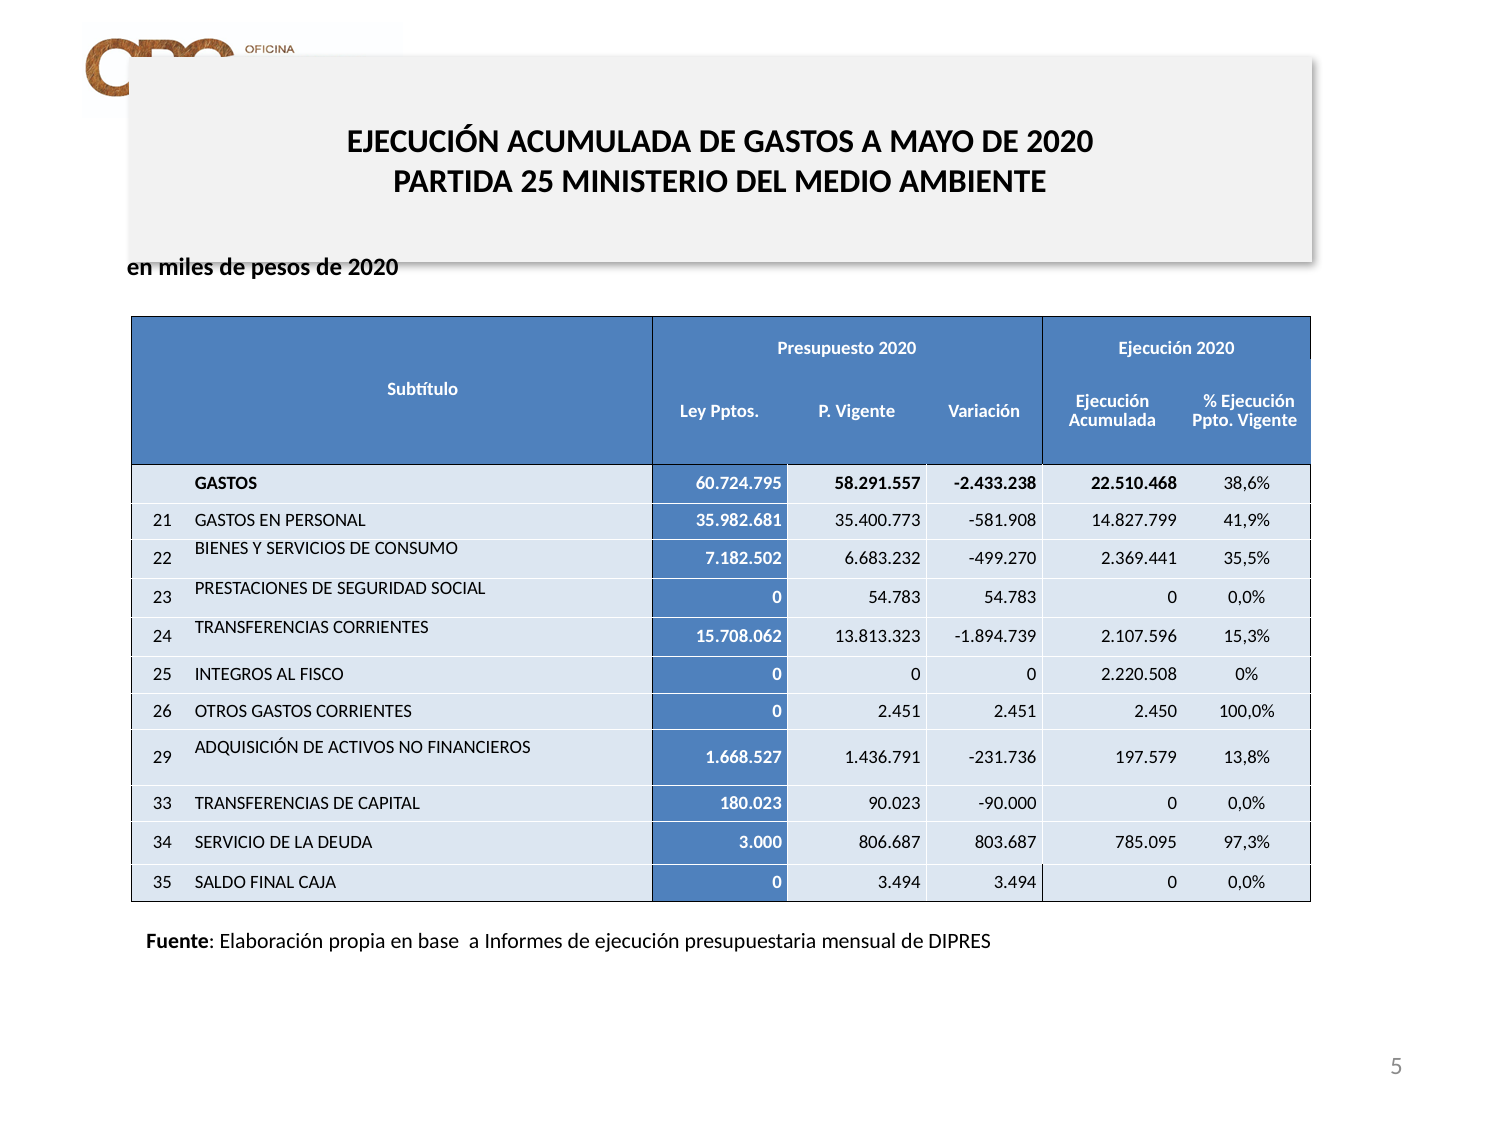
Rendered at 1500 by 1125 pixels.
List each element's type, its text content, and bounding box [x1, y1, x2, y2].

table_cell Ley Pptos. [653, 359, 788, 464]
slide_number 5 [1067, 1035, 1418, 1095]
table_cell 29 [132, 730, 193, 785]
table_cell 0 [1043, 865, 1183, 901]
table_cell 35,5% [1183, 540, 1310, 578]
table_cell 0,0% [1183, 579, 1310, 617]
table_cell 3.494 [788, 865, 926, 901]
table_cell 33 [132, 786, 193, 821]
table_cell 90.023 [788, 786, 926, 821]
table_cell TRANSFERENCIAS DE CAPITAL [193, 786, 652, 821]
table_cell 23 [132, 579, 193, 617]
table_cell P. Vigente [788, 359, 926, 464]
table_cell Ejecución Acumulada [1043, 359, 1183, 464]
table_cell Variación [926, 359, 1042, 464]
table_cell 0 [1043, 786, 1183, 821]
table_cell GASTOS EN PERSONAL [193, 504, 652, 539]
table_cell 14.827.799 [1043, 504, 1183, 539]
table_cell 1.436.791 [788, 730, 926, 785]
table_cell 60.724.795 [653, 465, 787, 503]
table_cell 26 [132, 694, 193, 729]
table_cell -2.433.238 [927, 465, 1042, 503]
table_cell 100,0% [1183, 694, 1310, 729]
table_cell 2.107.596 [1043, 618, 1183, 656]
table_cell 54.783 [788, 579, 926, 617]
table_cell INTEGROS AL FISCO [193, 657, 652, 693]
table_cell 34 [132, 822, 193, 864]
table_cell 0% [1183, 657, 1310, 693]
table_cell -499.270 [927, 540, 1042, 578]
table_cell 806.687 [788, 822, 926, 864]
table_cell BIENES Y SERVICIOS DE CONSUMO [193, 540, 652, 578]
table_cell 35 [132, 865, 193, 901]
table_cell 97,3% [1183, 822, 1310, 864]
table_cell GASTOS [193, 465, 652, 503]
table_cell 7.182.502 [653, 540, 787, 578]
table_cell 58.291.557 [788, 465, 926, 503]
table_cell 15.708.062 [653, 618, 787, 656]
table_cell 35.400.773 [788, 504, 926, 539]
table_cell OTROS GASTOS CORRIENTES [193, 694, 652, 729]
table_cell TRANSFERENCIAS CORRIENTES [193, 618, 652, 656]
table_cell 22 [132, 540, 193, 578]
table_header Presupuesto 2020 [653, 317, 1042, 359]
table_cell 22.510.468 [1043, 465, 1183, 503]
table_cell 6.683.232 [788, 540, 926, 578]
table_cell 2.450 [1043, 694, 1183, 729]
table_cell 3.494 [927, 865, 1042, 901]
table_cell 54.783 [927, 579, 1042, 617]
table_cell 35.982.681 [653, 504, 787, 539]
table_cell 2.451 [788, 694, 926, 729]
title EJECUCIÓN ACUMULADA DE GASTOS A MAYO DE 2020 PARTIDA 25 MINISTERIO DEL MEDIO AMBIENTE [129, 57, 1312, 262]
table_cell SALDO FINAL CAJA [193, 865, 652, 901]
table_cell 13,8% [1183, 730, 1310, 785]
picture [82, 22, 403, 118]
table_cell -231.736 [927, 730, 1042, 785]
text_box en miles de pesos de 2020 [112, 243, 1282, 281]
table_cell 0 [653, 694, 787, 729]
table_cell 21 [132, 504, 193, 539]
table_cell 3.000 [653, 822, 787, 864]
table_cell 803.687 [927, 822, 1042, 864]
table_cell 15,3% [1183, 618, 1310, 656]
table_header [132, 317, 193, 359]
table_cell 1.668.527 [653, 730, 787, 785]
table_cell 2.451 [927, 694, 1042, 729]
table_cell PRESTACIONES DE SEGURIDAD SOCIAL [193, 579, 652, 617]
table_header Ejecución 2020 [1043, 317, 1310, 359]
table_cell [132, 465, 193, 503]
table_cell % Ejecución Ppto. Vigente [1183, 359, 1311, 464]
footer Fuente: Elaboración propia en base a Informes de ejecución presupuestaria mensual de DIPRES [131, 919, 1210, 991]
table_cell 2.220.508 [1043, 657, 1183, 693]
table_cell 785.095 [1043, 822, 1183, 864]
table_cell 0 [653, 865, 787, 901]
table_header Subtítulo [193, 317, 652, 464]
table_cell -1.894.739 [927, 618, 1042, 656]
table_cell 0 [653, 579, 787, 617]
table_cell [132, 359, 193, 464]
table_cell SERVICIO DE LA DEUDA [193, 822, 652, 864]
table_cell 38,6% [1183, 465, 1310, 503]
table_cell 0 [927, 657, 1042, 693]
table_cell -581.908 [927, 504, 1042, 539]
table_cell 0 [1043, 579, 1183, 617]
table_cell 24 [132, 618, 193, 656]
table_cell ADQUISICIÓN DE ACTIVOS NO FINANCIEROS [193, 730, 652, 785]
table_cell 197.579 [1043, 730, 1183, 785]
table_cell 0,0% [1183, 786, 1310, 821]
table_cell 0 [653, 657, 787, 693]
table_cell 180.023 [653, 786, 787, 821]
table_cell 0 [788, 657, 926, 693]
table_cell 0,0% [1183, 865, 1310, 901]
table_cell 2.369.441 [1043, 540, 1183, 578]
table_cell -90.000 [927, 786, 1042, 821]
table_cell 25 [132, 657, 193, 693]
table_cell 41,9% [1183, 504, 1310, 539]
table_cell 13.813.323 [788, 618, 926, 656]
